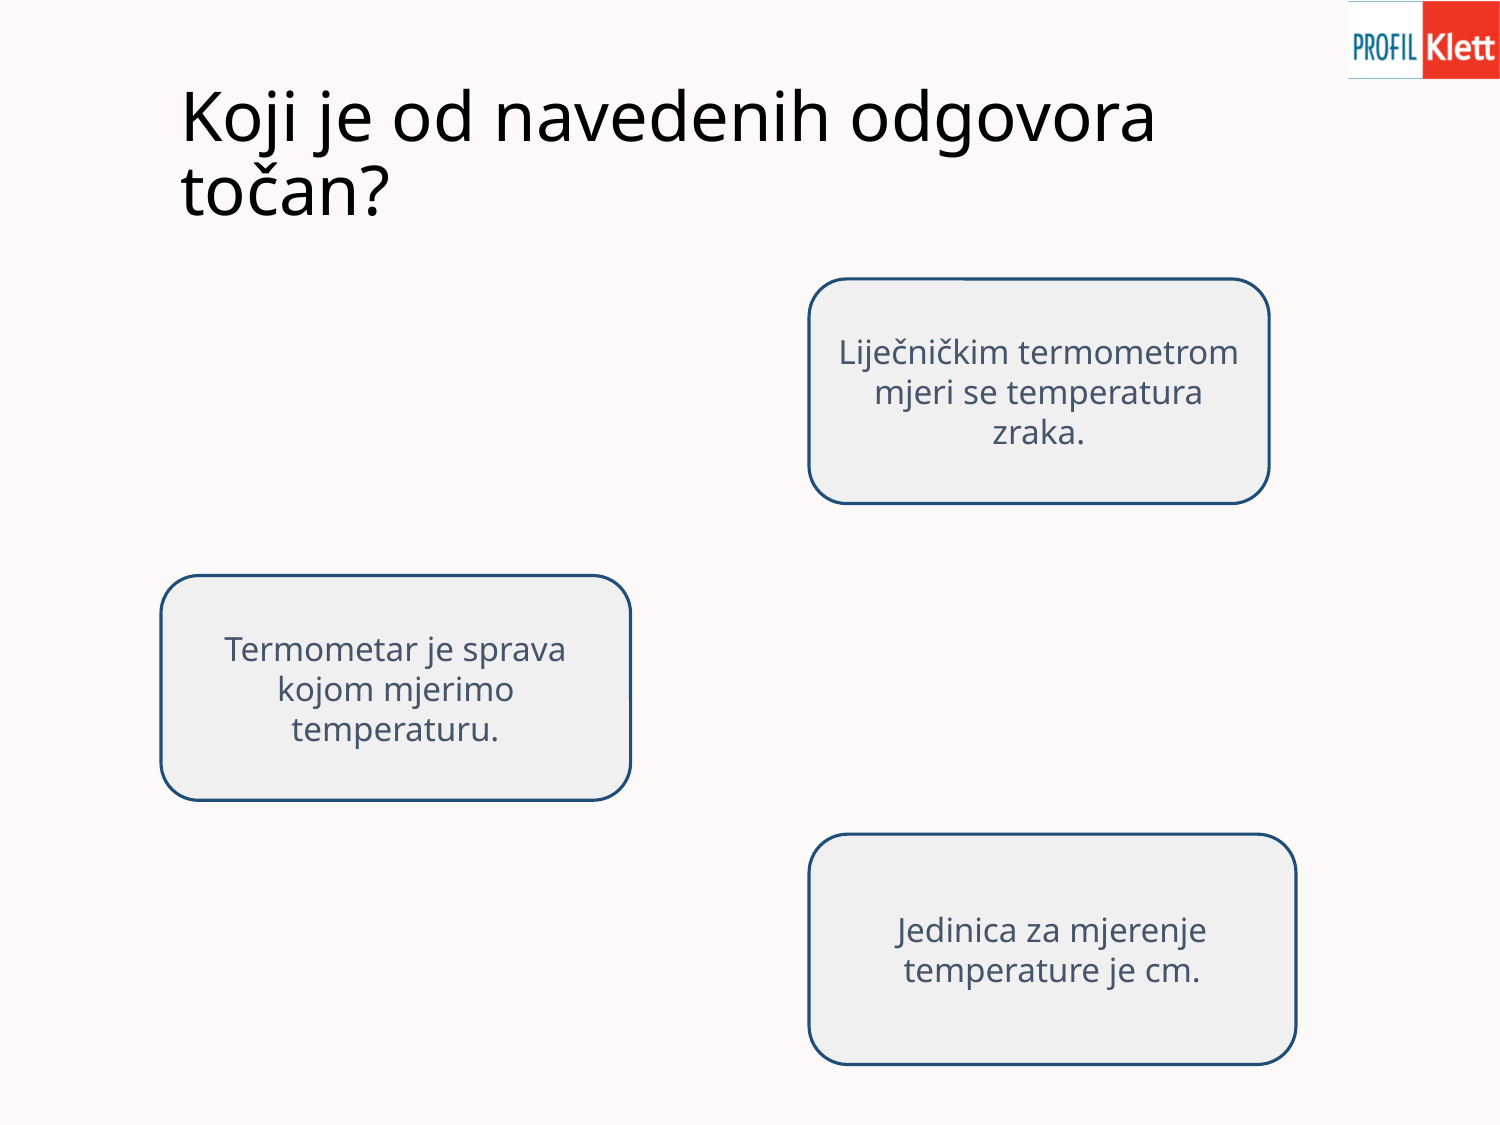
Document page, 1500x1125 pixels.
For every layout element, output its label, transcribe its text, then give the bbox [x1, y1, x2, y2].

text_box Liječničkim termometrom mjeri se temperatura zraka. [807, 279, 1271, 506]
picture [0, 0, 1500, 1125]
text_box Termometar je sprava kojom mjerimo temperaturu. [159, 573, 633, 802]
title Koji je od navedenih odgovora točan? [164, 32, 1334, 279]
text_box Jedinica za mjerenje temperature je cm. [807, 832, 1298, 1067]
